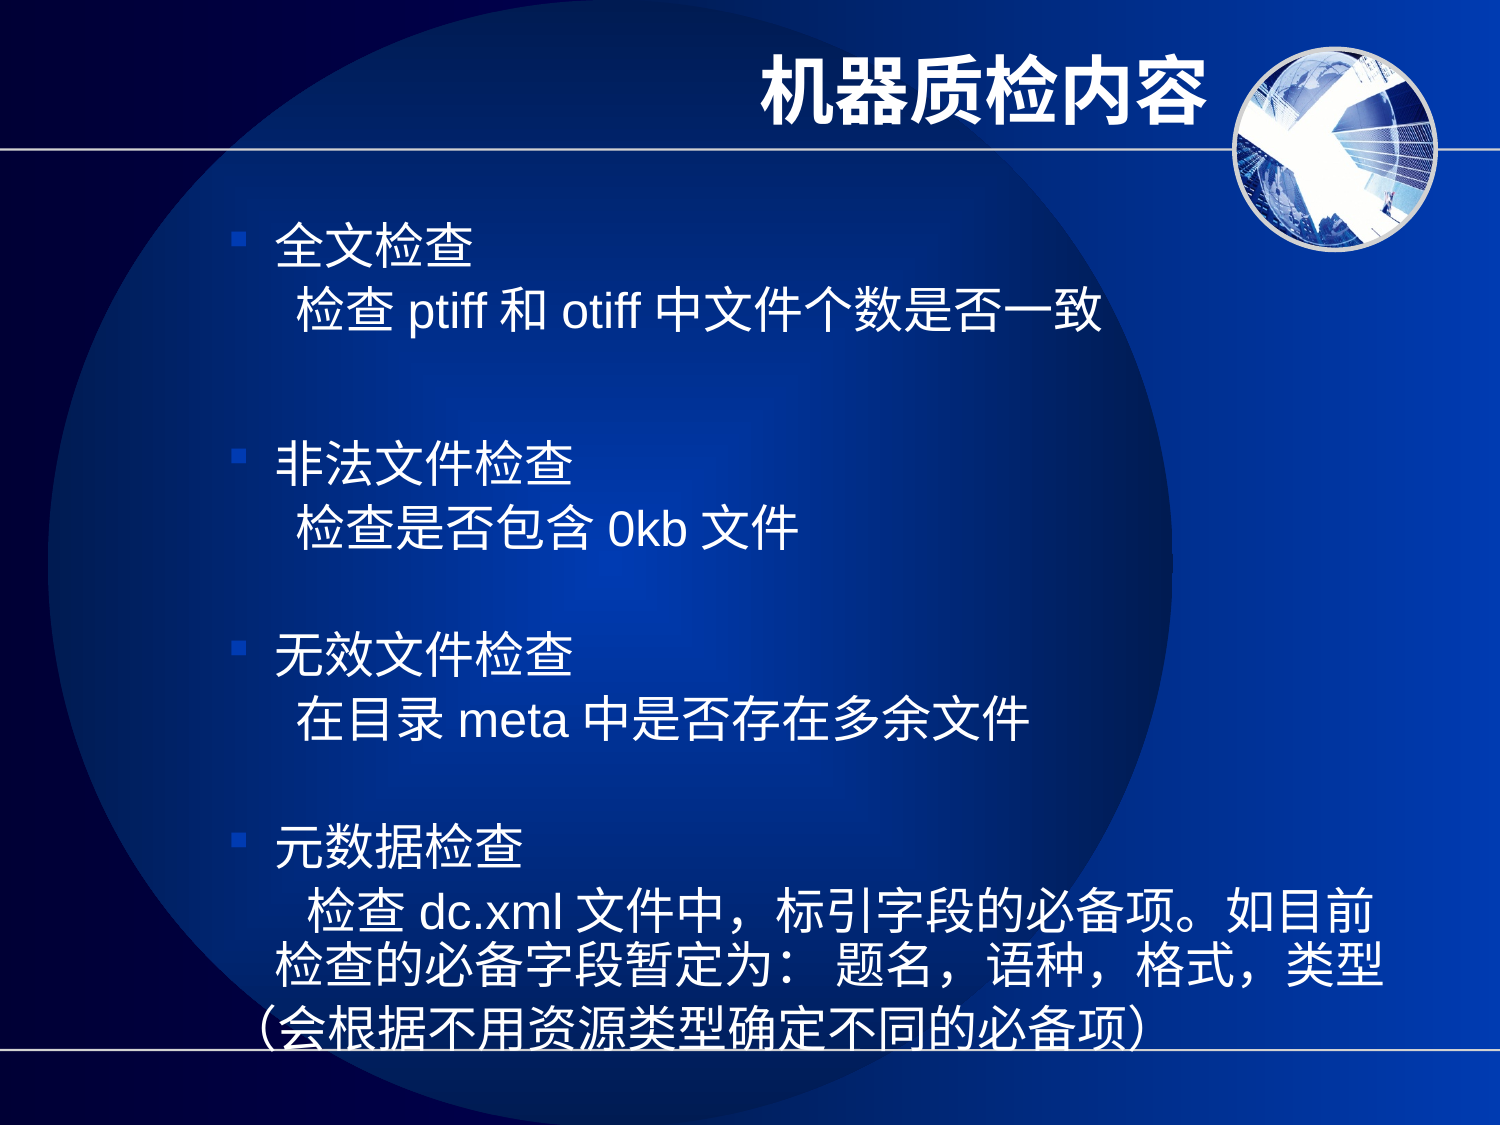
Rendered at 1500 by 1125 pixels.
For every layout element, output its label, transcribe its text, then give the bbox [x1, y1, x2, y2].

list 全文检查 检查ptiff和otiff中文件个数是否一致 非法文件检查 检查是否包含0kb文件 无效文件检查 在目录meta中是否存在多余文件 元数据检查 检查dc.xml文件中，标引字段的必备项。如目前检查的必备字段暂定为： 题名，语种，格式，类型 （会根据不用资源类型确定不同的必备项） [137, 214, 1413, 1088]
picture [1237, 52, 1433, 214]
title 机器质检内容 [50, 20, 1225, 158]
